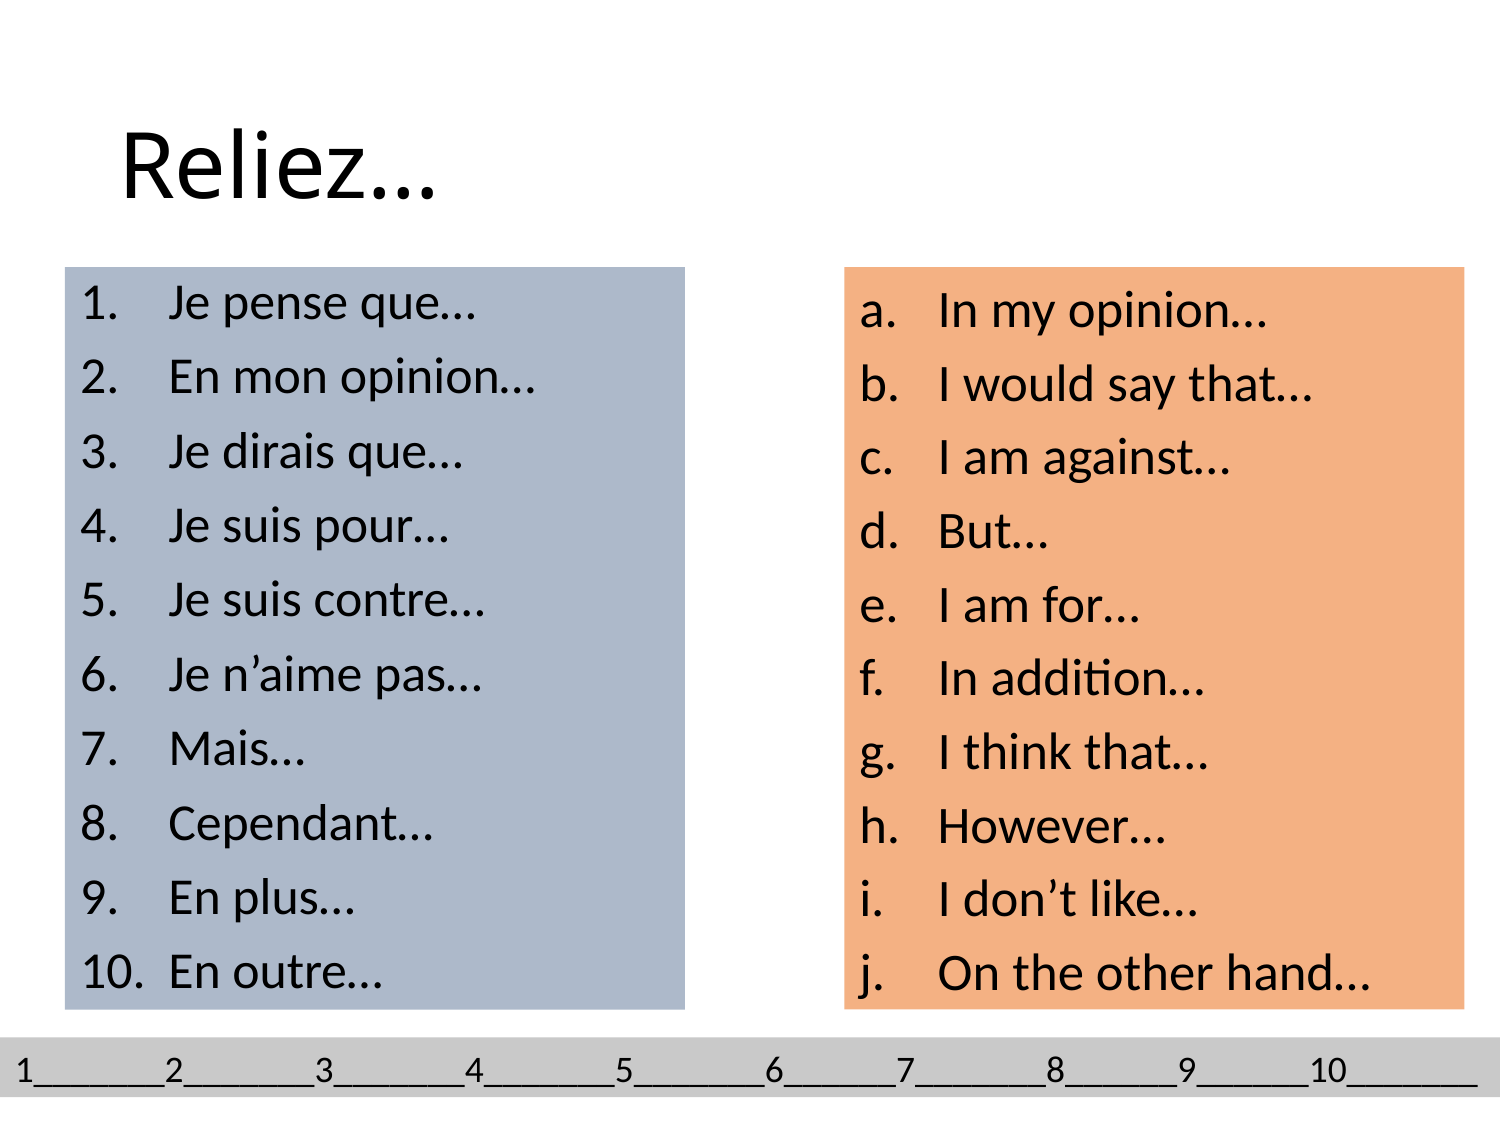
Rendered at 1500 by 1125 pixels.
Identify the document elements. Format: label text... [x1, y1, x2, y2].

text_box 1_______2_______3_______4_______5_______6______7_______8______9______10_______ [0, 1037, 1500, 1098]
text_box In my opinion… I would say that… I am against… But… I am for… In addition… I think that… However… I don’t like… On the other hand… [844, 267, 1465, 1010]
title Reliez… [103, 59, 1397, 278]
list Je pense que… En mon opinion… Je dirais que… Je suis pour… Je suis contre… Je n’aime pas… Mais… Cependant… En plus… En outre… [64, 267, 685, 1010]
